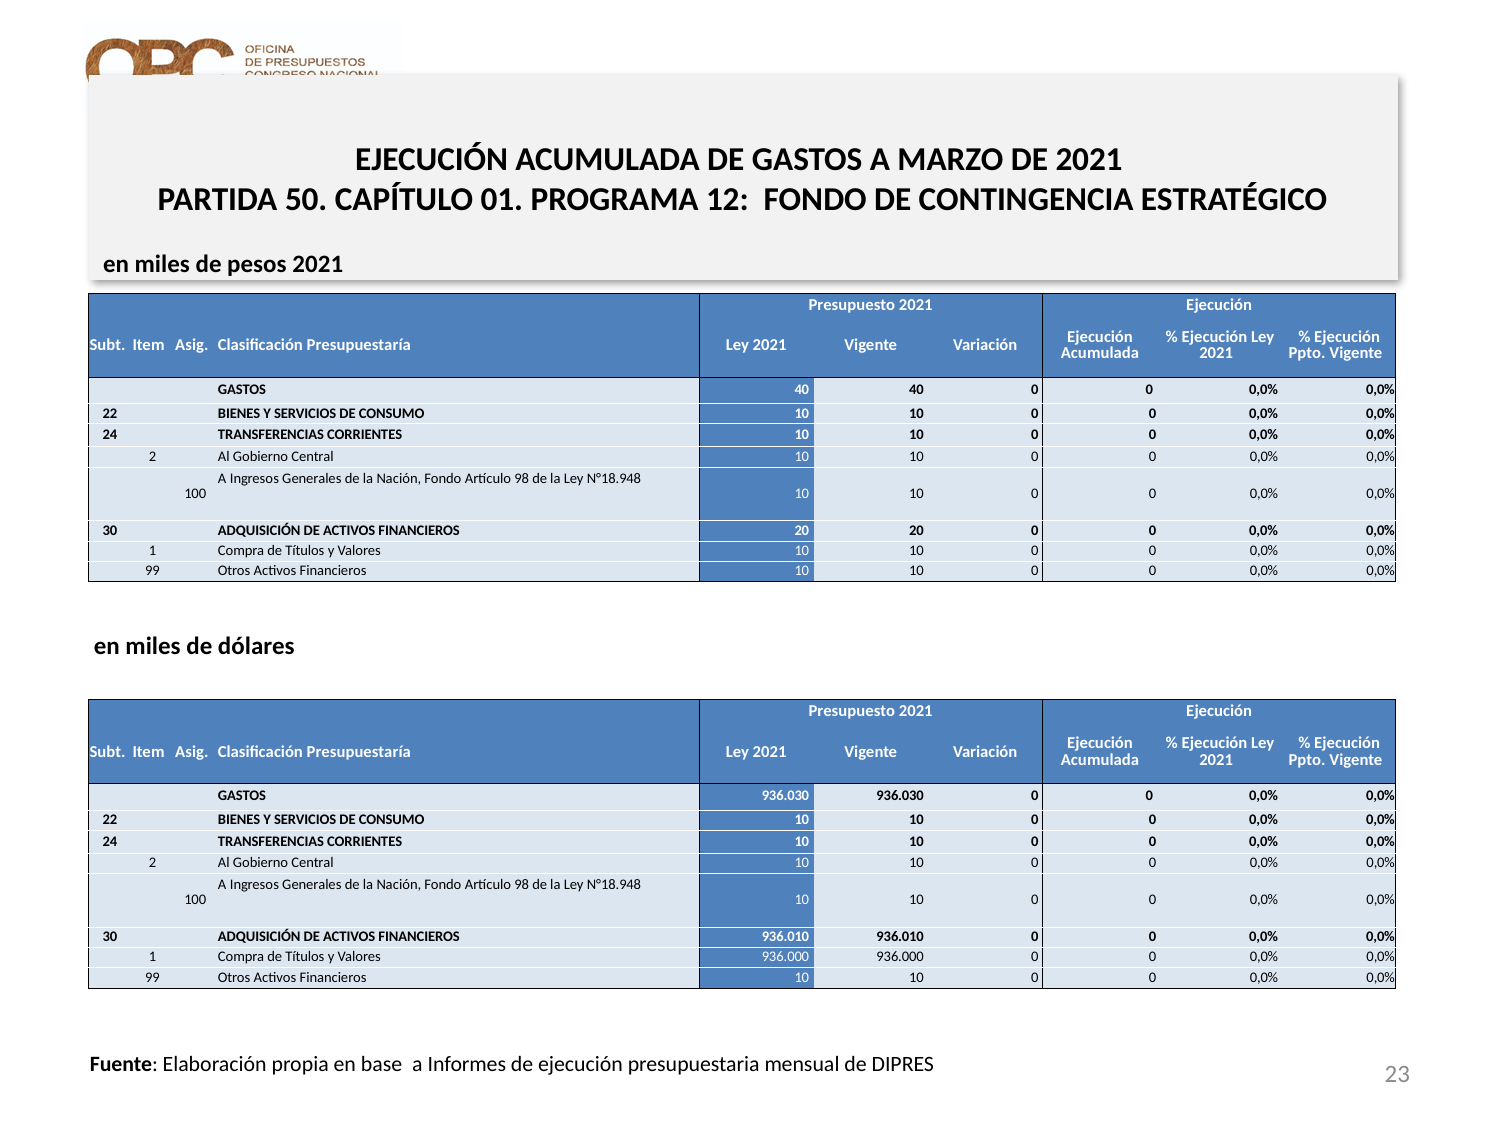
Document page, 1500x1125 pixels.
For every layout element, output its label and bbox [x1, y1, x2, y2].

table_cell [89, 854, 699, 873]
table_cell [700, 831, 1042, 853]
table_cell [1043, 940, 1395, 959]
table_cell [700, 513, 1042, 533]
table_cell [89, 874, 699, 919]
table_cell [1043, 811, 1395, 830]
text_box [78, 621, 1387, 670]
table_cell [700, 554, 1042, 573]
table_cell [89, 811, 699, 830]
table_cell [700, 811, 1042, 830]
table_cell [1043, 960, 1395, 980]
table_cell [700, 404, 1042, 423]
table_cell [700, 920, 1042, 939]
table_header [89, 294, 699, 315]
table_cell [89, 784, 699, 810]
table_cell [89, 920, 699, 939]
table_cell [700, 960, 1042, 980]
table_cell [89, 404, 699, 423]
table_cell [89, 315, 699, 377]
picture [82, 22, 403, 118]
table_cell [89, 831, 699, 853]
table_cell [1043, 854, 1395, 873]
table_cell [700, 424, 1042, 446]
table_cell [700, 854, 1042, 873]
table_cell [1043, 721, 1395, 783]
table_cell [700, 874, 1042, 919]
table_cell [1043, 534, 1395, 553]
table_header [1043, 700, 1395, 721]
slide_number [1074, 1042, 1425, 1103]
table_cell [89, 960, 699, 980]
table_cell [1043, 404, 1395, 423]
table_header [89, 700, 699, 721]
text_box [88, 240, 1397, 288]
table_cell [700, 447, 1042, 467]
table_cell [1043, 447, 1395, 467]
table_header [700, 700, 1042, 721]
table_cell [1043, 378, 1395, 403]
table_cell [89, 940, 699, 959]
table_cell [700, 315, 1042, 377]
table_cell [89, 554, 699, 573]
title [89, 75, 1398, 280]
table_cell [700, 940, 1042, 959]
table_header [700, 294, 1042, 315]
table_cell [1043, 424, 1395, 446]
table_cell [89, 378, 699, 403]
table_cell [1043, 468, 1395, 512]
table_cell [1043, 874, 1395, 919]
table_cell [89, 424, 699, 446]
table_cell [1043, 920, 1395, 939]
table_cell [1043, 831, 1395, 853]
table_cell [700, 468, 1042, 512]
table_cell [89, 447, 699, 467]
table_cell [1043, 315, 1395, 377]
table_cell [89, 513, 699, 533]
table_cell [700, 784, 1042, 810]
table_cell [700, 721, 1042, 783]
table_header [1043, 294, 1395, 315]
table_cell [89, 721, 699, 783]
table_cell [1043, 784, 1395, 810]
table_cell [700, 378, 1042, 403]
table_cell [89, 468, 699, 512]
table_cell [89, 534, 699, 553]
table_cell [700, 534, 1042, 553]
table_cell [1043, 554, 1395, 573]
table_cell [1043, 513, 1395, 533]
